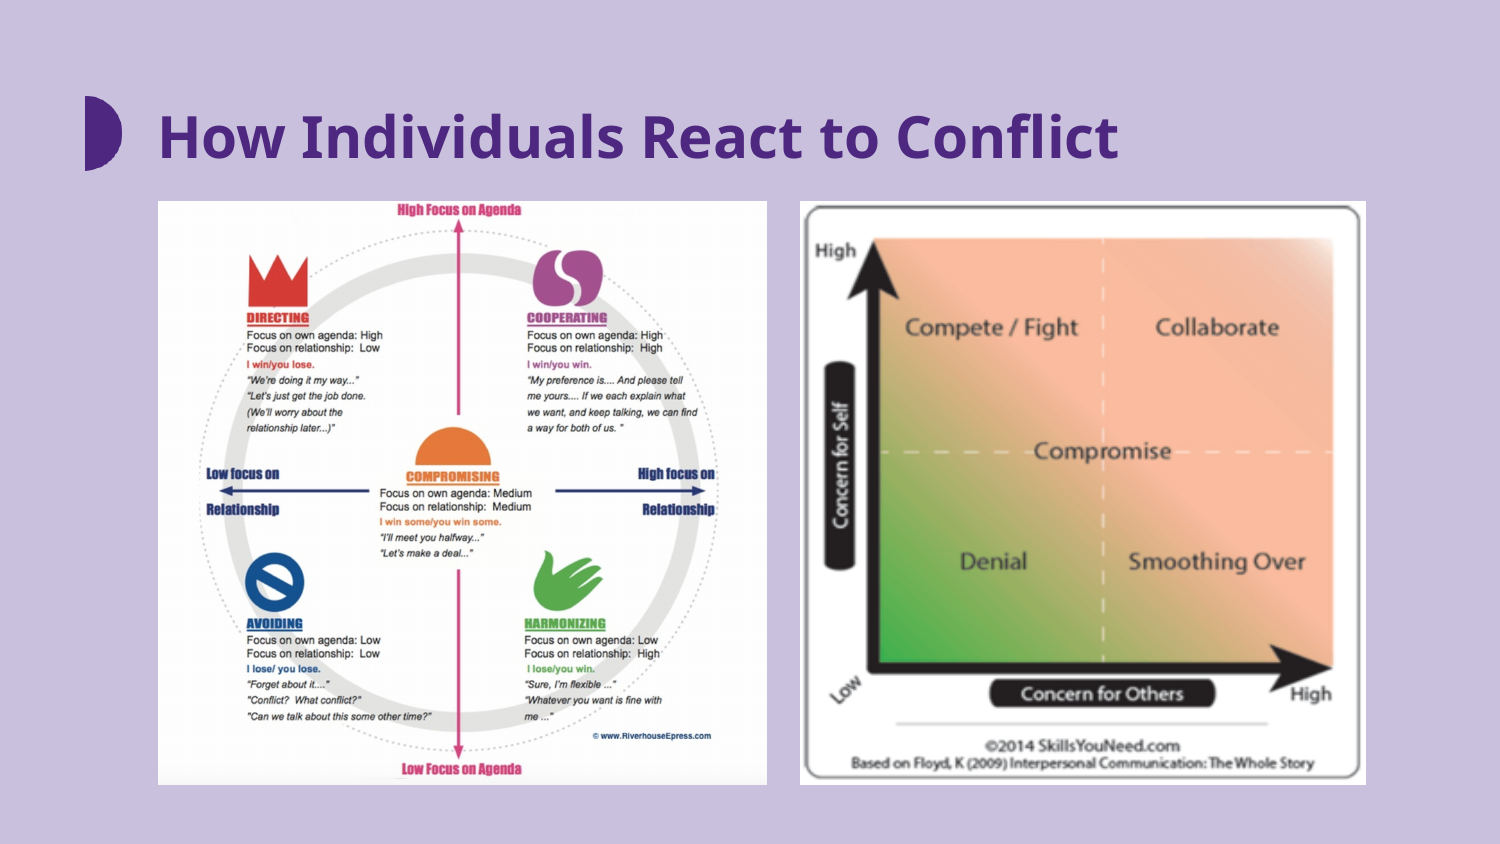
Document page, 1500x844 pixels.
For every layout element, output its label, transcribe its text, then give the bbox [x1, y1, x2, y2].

title How Individuals React to Conflict [142, 84, 1400, 179]
picture [0, 0, 1500, 844]
